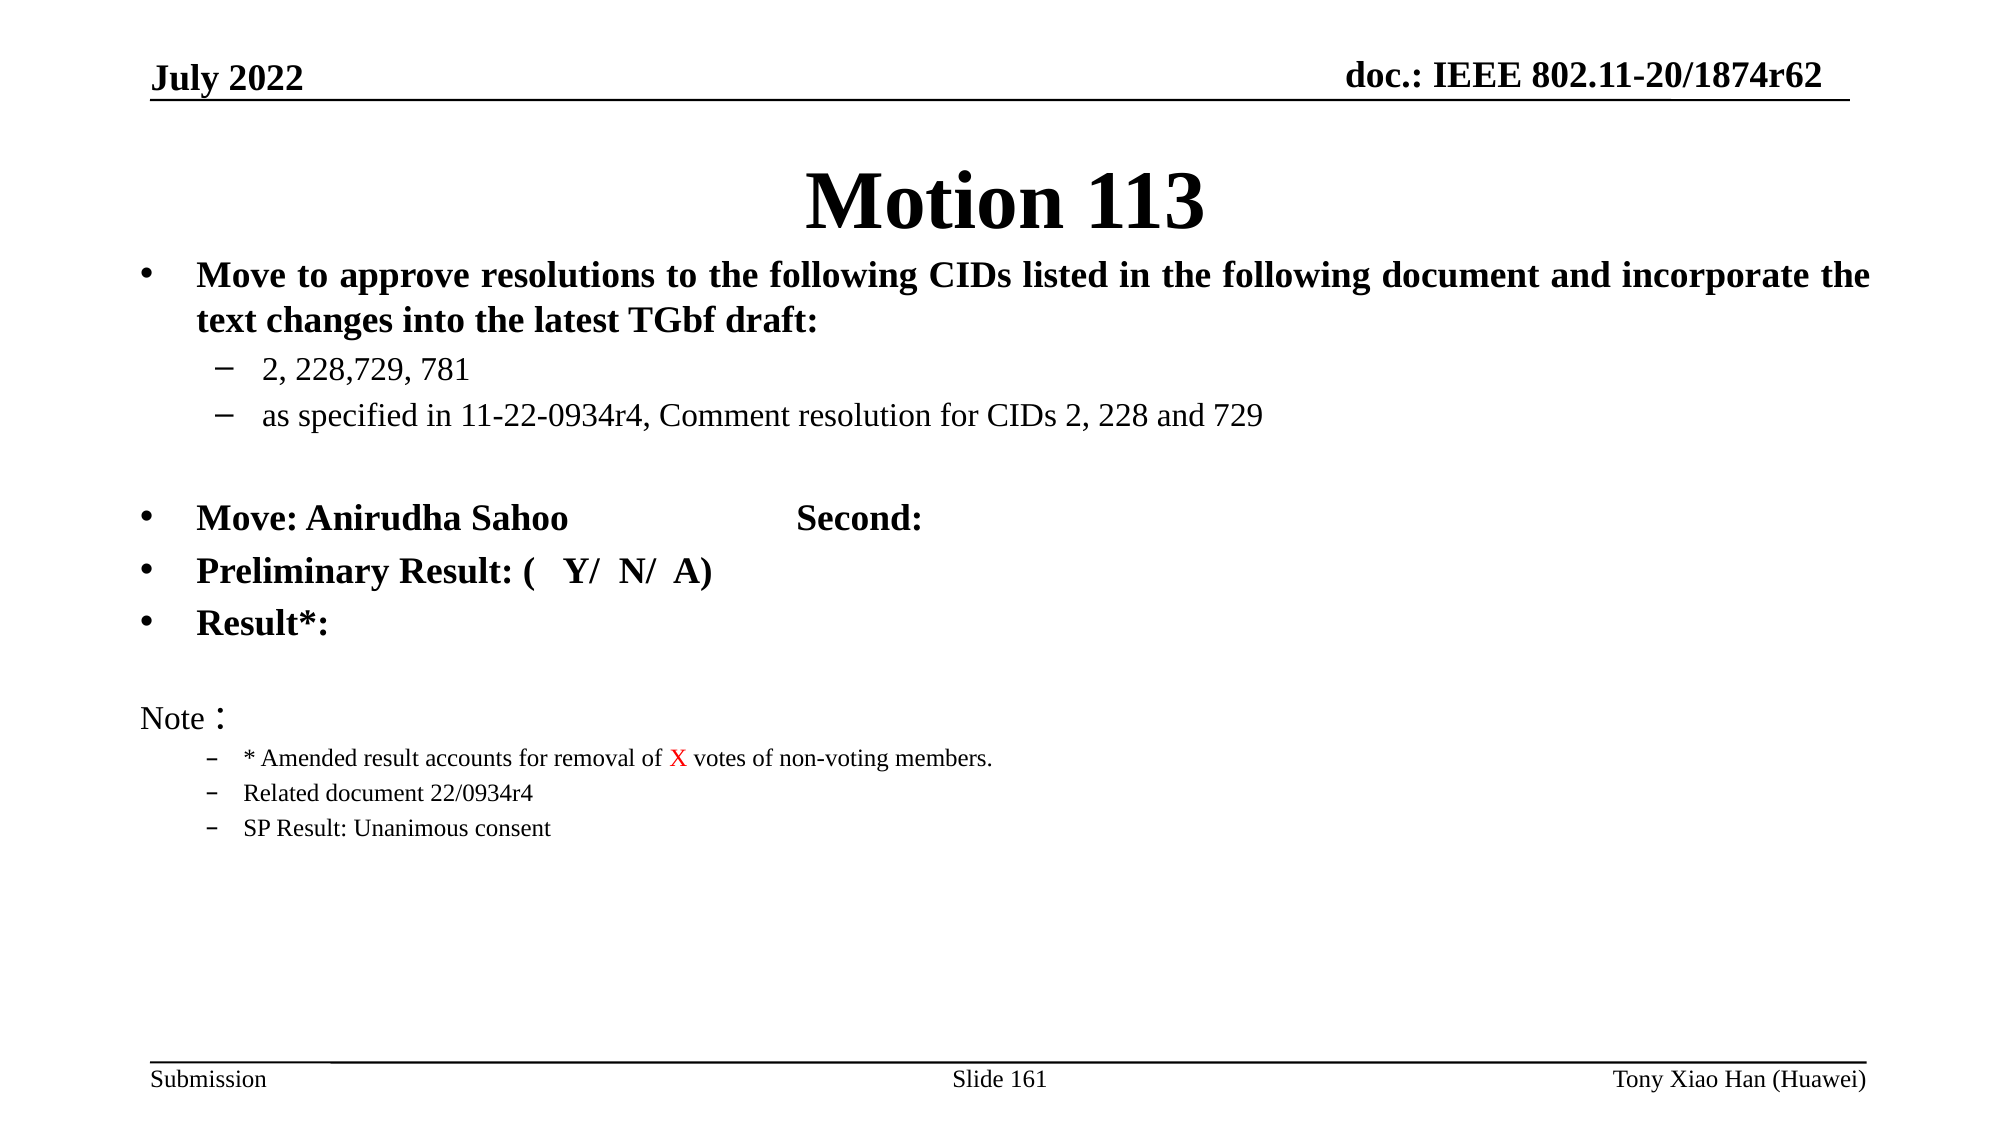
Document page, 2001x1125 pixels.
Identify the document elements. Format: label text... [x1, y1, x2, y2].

text_box Move to approve resolutions to the following CIDs listed in the following document and incorporate the text changes into the latest TGbf draft: 2, 228,729, 781 as specified in 11-22-0934r4, Comment resolution for CIDs 2, 228 and 729 Move: Anirudha Sahoo Second: Preliminary Result: ( Y/ N/ A) Result*: Note： * Amended result accounts for removal of X votes of non-voting members. Related document 22/0934r4 SP Result: Unanimous consent [125, 212, 1888, 900]
text_box Motion 113 [368, 137, 1644, 212]
